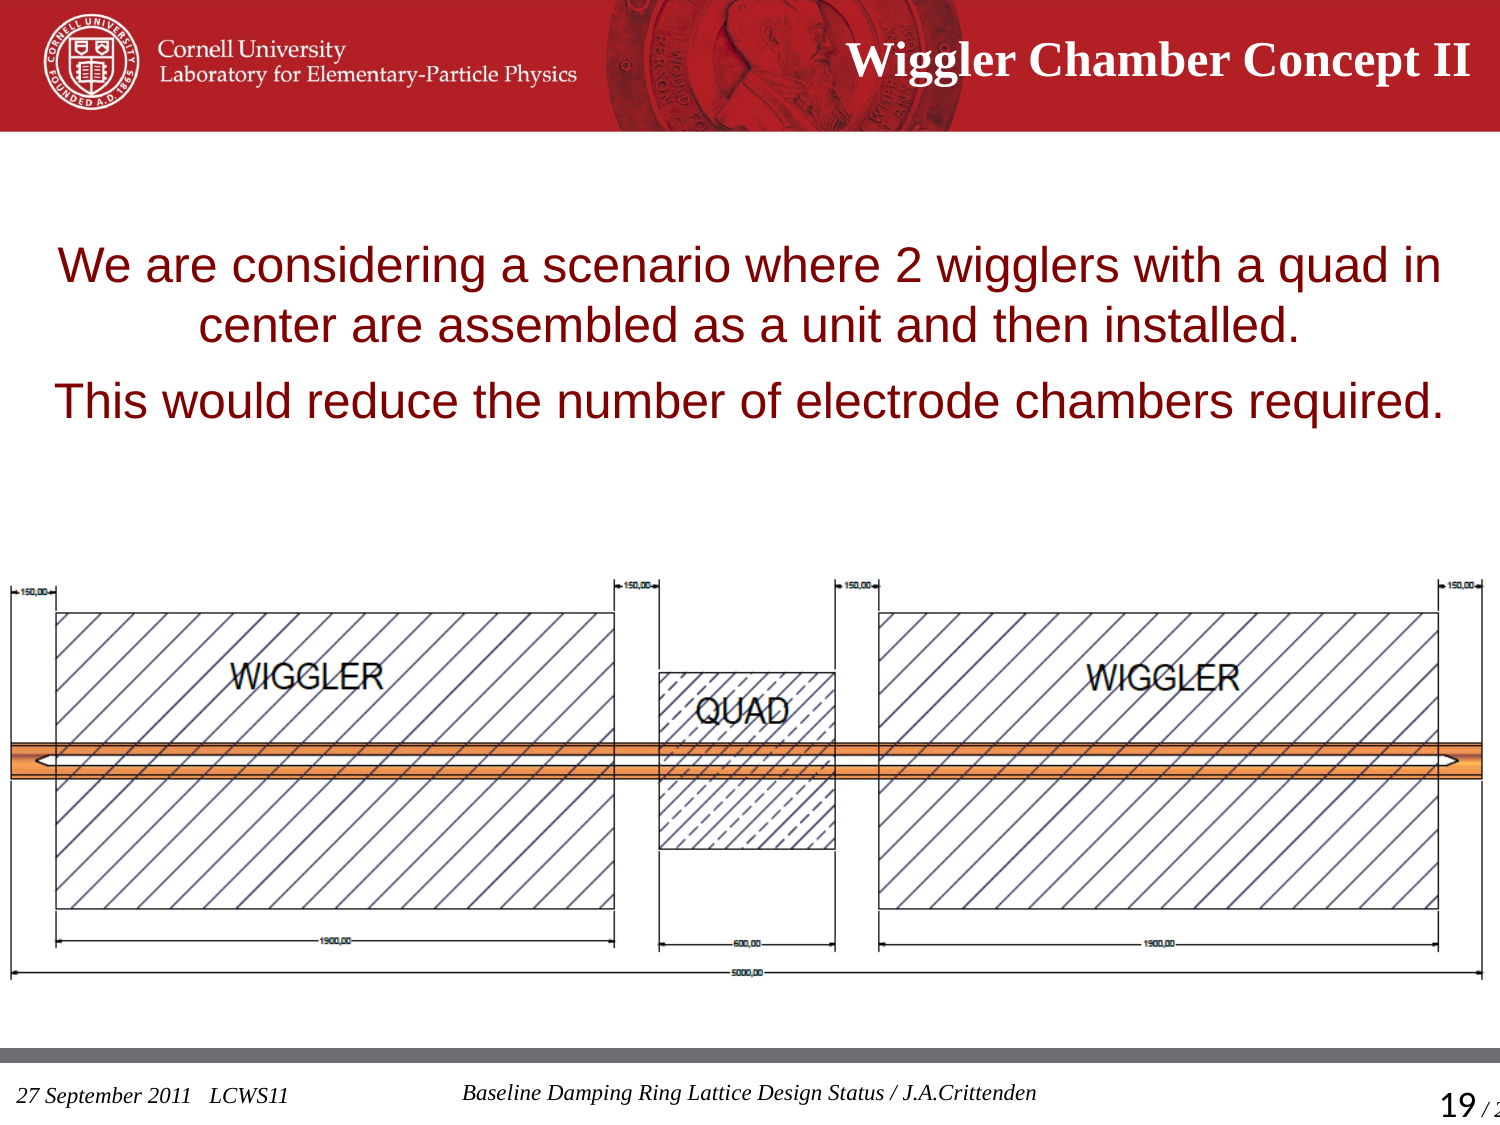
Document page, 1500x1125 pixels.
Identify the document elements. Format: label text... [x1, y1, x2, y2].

list We are considering a scenario where 2 wigglers with a quad in center are assembled as a unit and then installed. This would reduce the number of electrode chambers required. [0, 224, 1500, 513]
picture [0, 574, 1500, 992]
title Wiggler Chamber Concept II [825, 0, 1492, 113]
picture [0, 0, 1500, 132]
